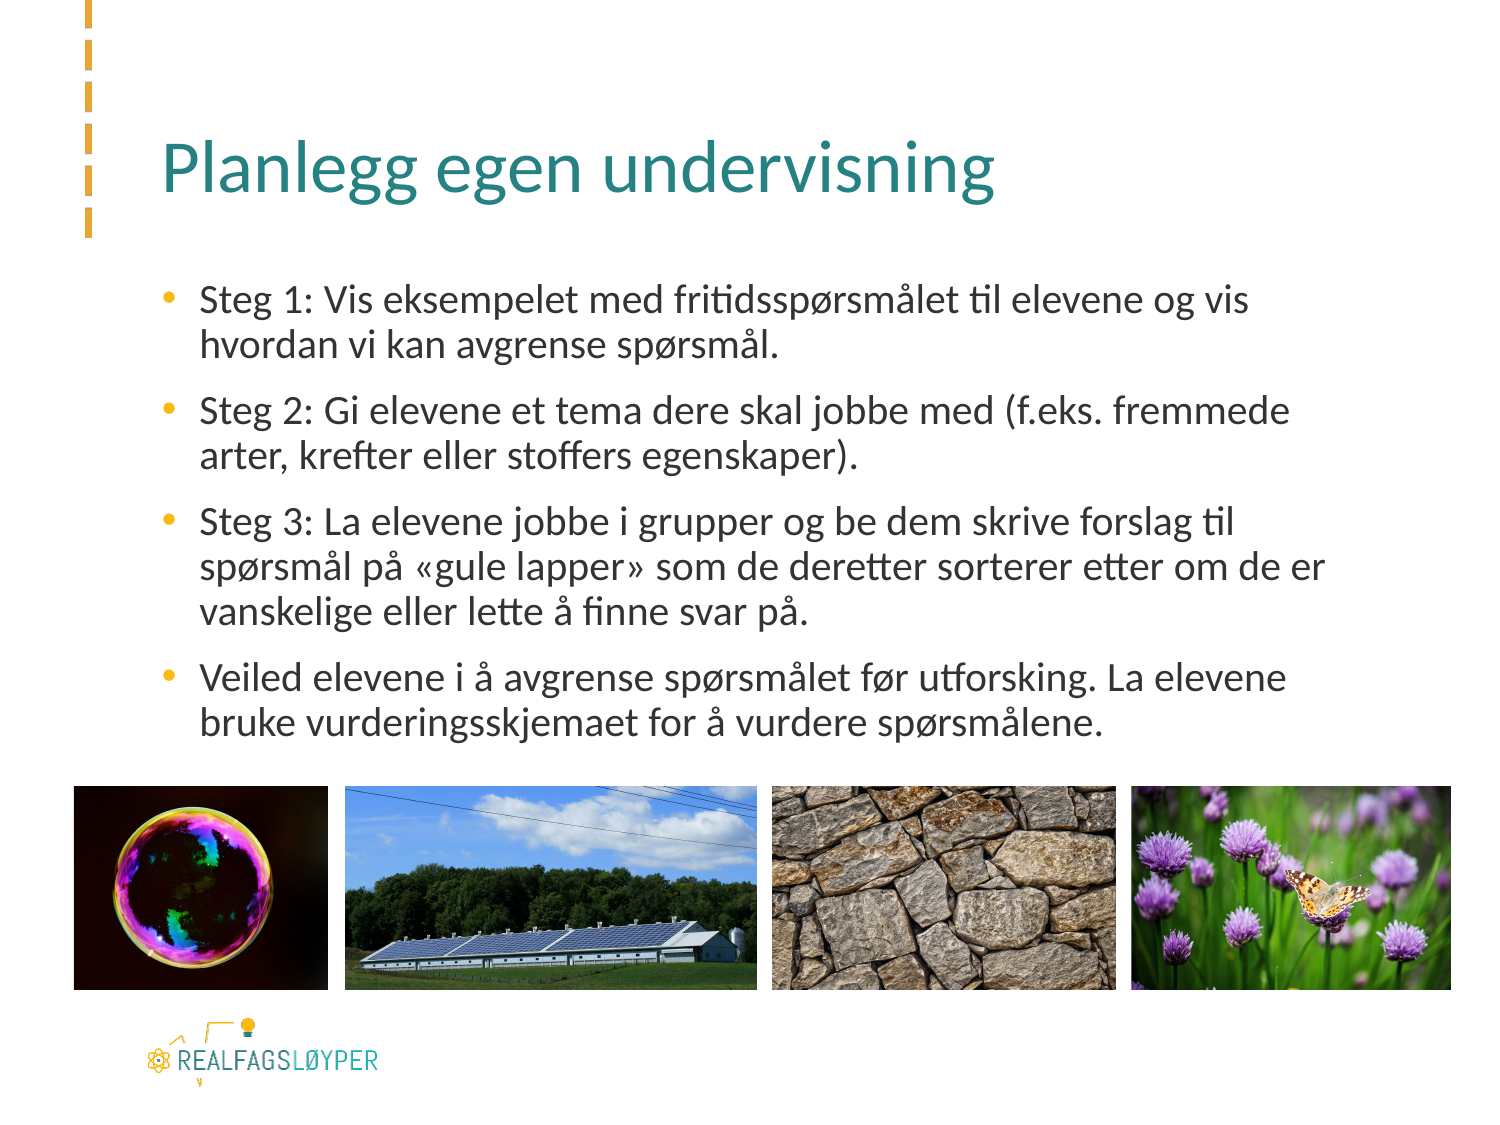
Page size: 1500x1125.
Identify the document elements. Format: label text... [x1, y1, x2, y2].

title Planlegg egen undervisning [146, 59, 1391, 269]
picture [772, 786, 1116, 1015]
picture [85, 0, 92, 238]
picture [146, 1018, 380, 1089]
picture [1131, 786, 1452, 990]
picture [345, 786, 757, 990]
list Steg 1: Vis eksempelet med fritidsspørsmålet til elevene og vis hvordan vi kan avgrense spørsmål. Steg 2: Gi elevene et tema dere skal jobbe med (f.eks. fremmede arter, krefter eller stoffers egenskaper). Steg 3: La elevene jobbe i grupper og be dem skrive forslag til spørsmål på «gule lapper» som de deretter sorterer etter om de er vanskelige eller lette å finne svar på. Veiled elevene i å avgrense spørsmålet før utforsking. La elevene bruke vurderingsskjemaet for å vurdere spørsmålene. [146, 269, 1391, 956]
picture [73, 786, 328, 990]
